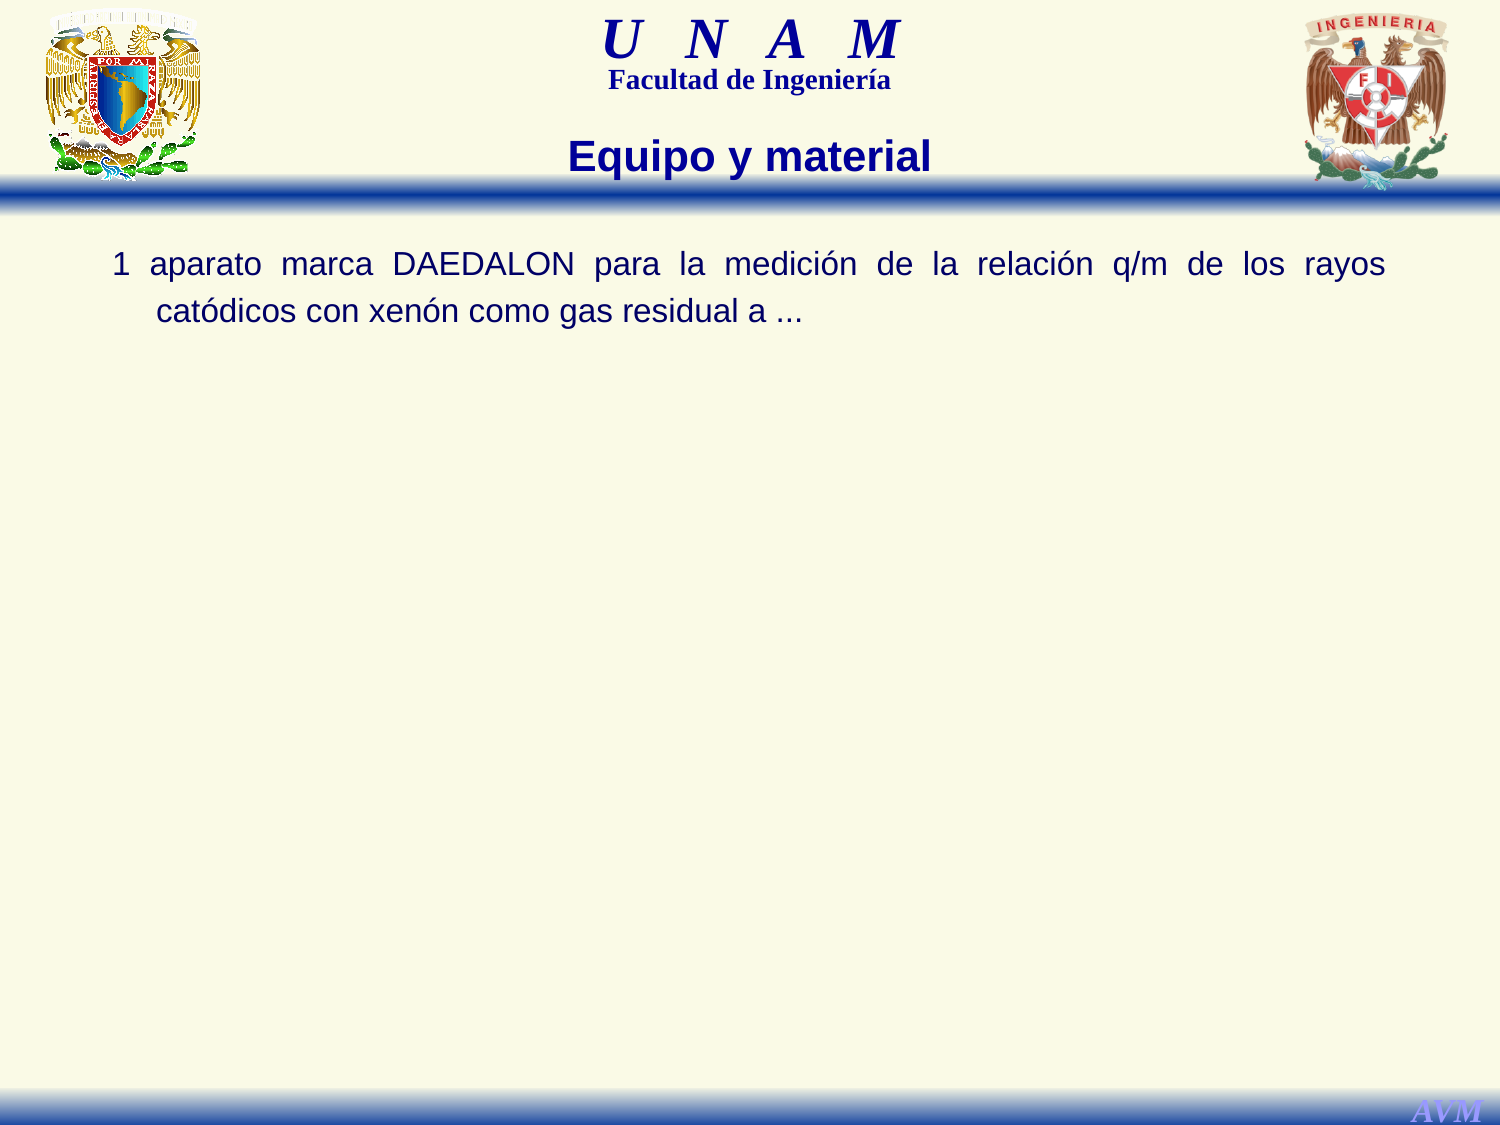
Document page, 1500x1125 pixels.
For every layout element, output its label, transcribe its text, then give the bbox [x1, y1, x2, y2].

picture [46, 8, 200, 181]
text_box Equipo y material [425, 120, 1075, 188]
picture [1299, 5, 1453, 198]
text_box 1 aparato marca DAEDALON para la medición de la relación q/m de los rayos catódicos con xenón como gas residual a ... [112, 233, 1388, 330]
